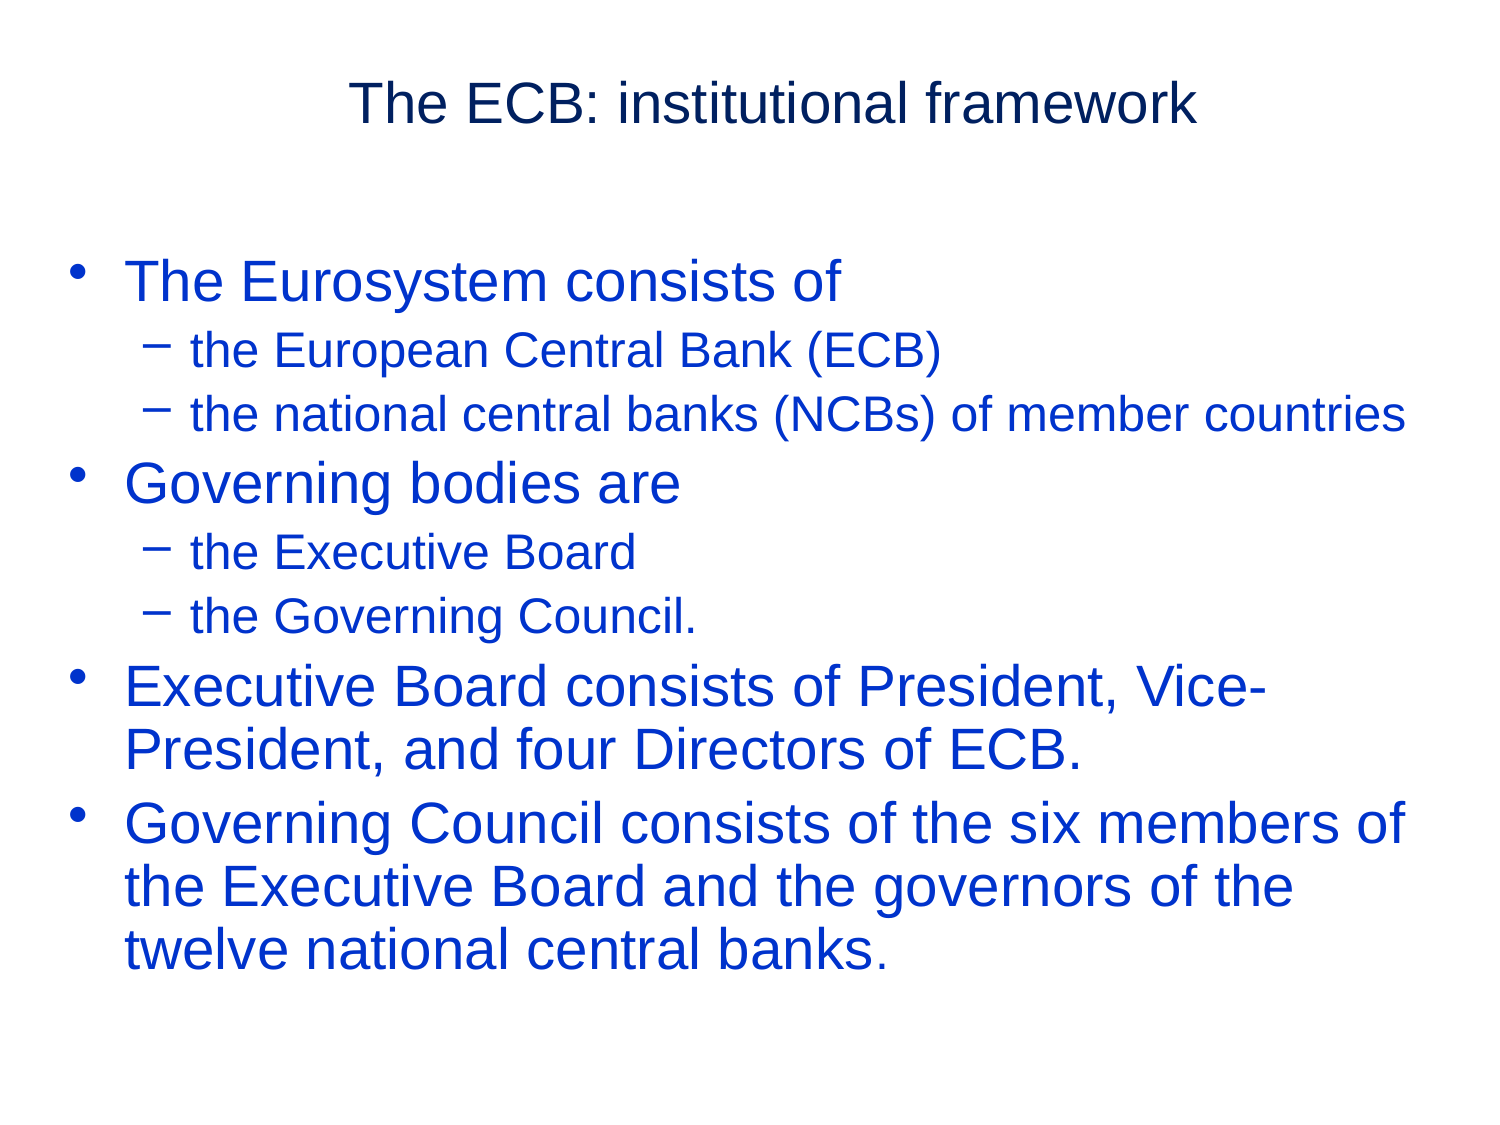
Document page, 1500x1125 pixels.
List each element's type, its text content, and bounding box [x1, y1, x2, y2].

title The ECB: institutional framework [112, 42, 1452, 158]
list The Eurosystem consists of the European Central Bank (ECB) the national central banks (NCBs) of member countries Governing bodies are the Executive Board the Governing Council. Executive Board consists of President, Vice-President, and four Directors of ECB. Governing Council consists of the six members of the Executive Board and the governors of the twelve national central banks. [53, 243, 1471, 1094]
